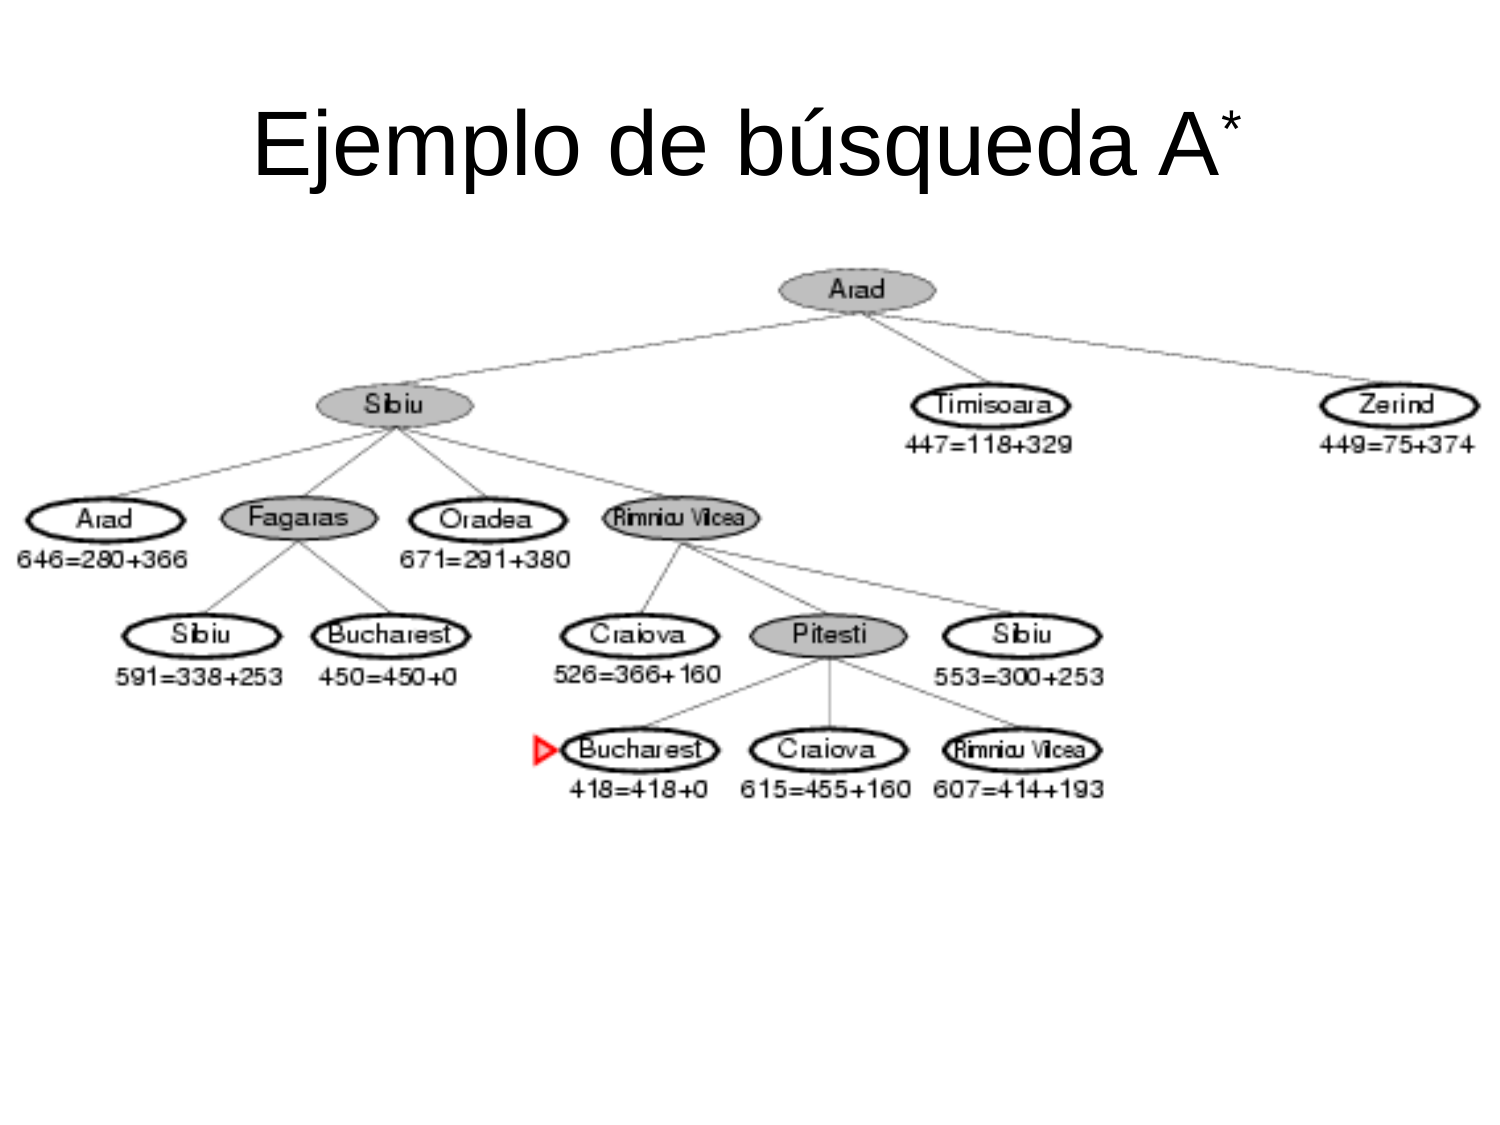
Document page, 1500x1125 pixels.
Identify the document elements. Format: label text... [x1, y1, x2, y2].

title Ejemplo de búsqueda A* [74, 14, 1426, 248]
picture [0, 249, 1500, 832]
